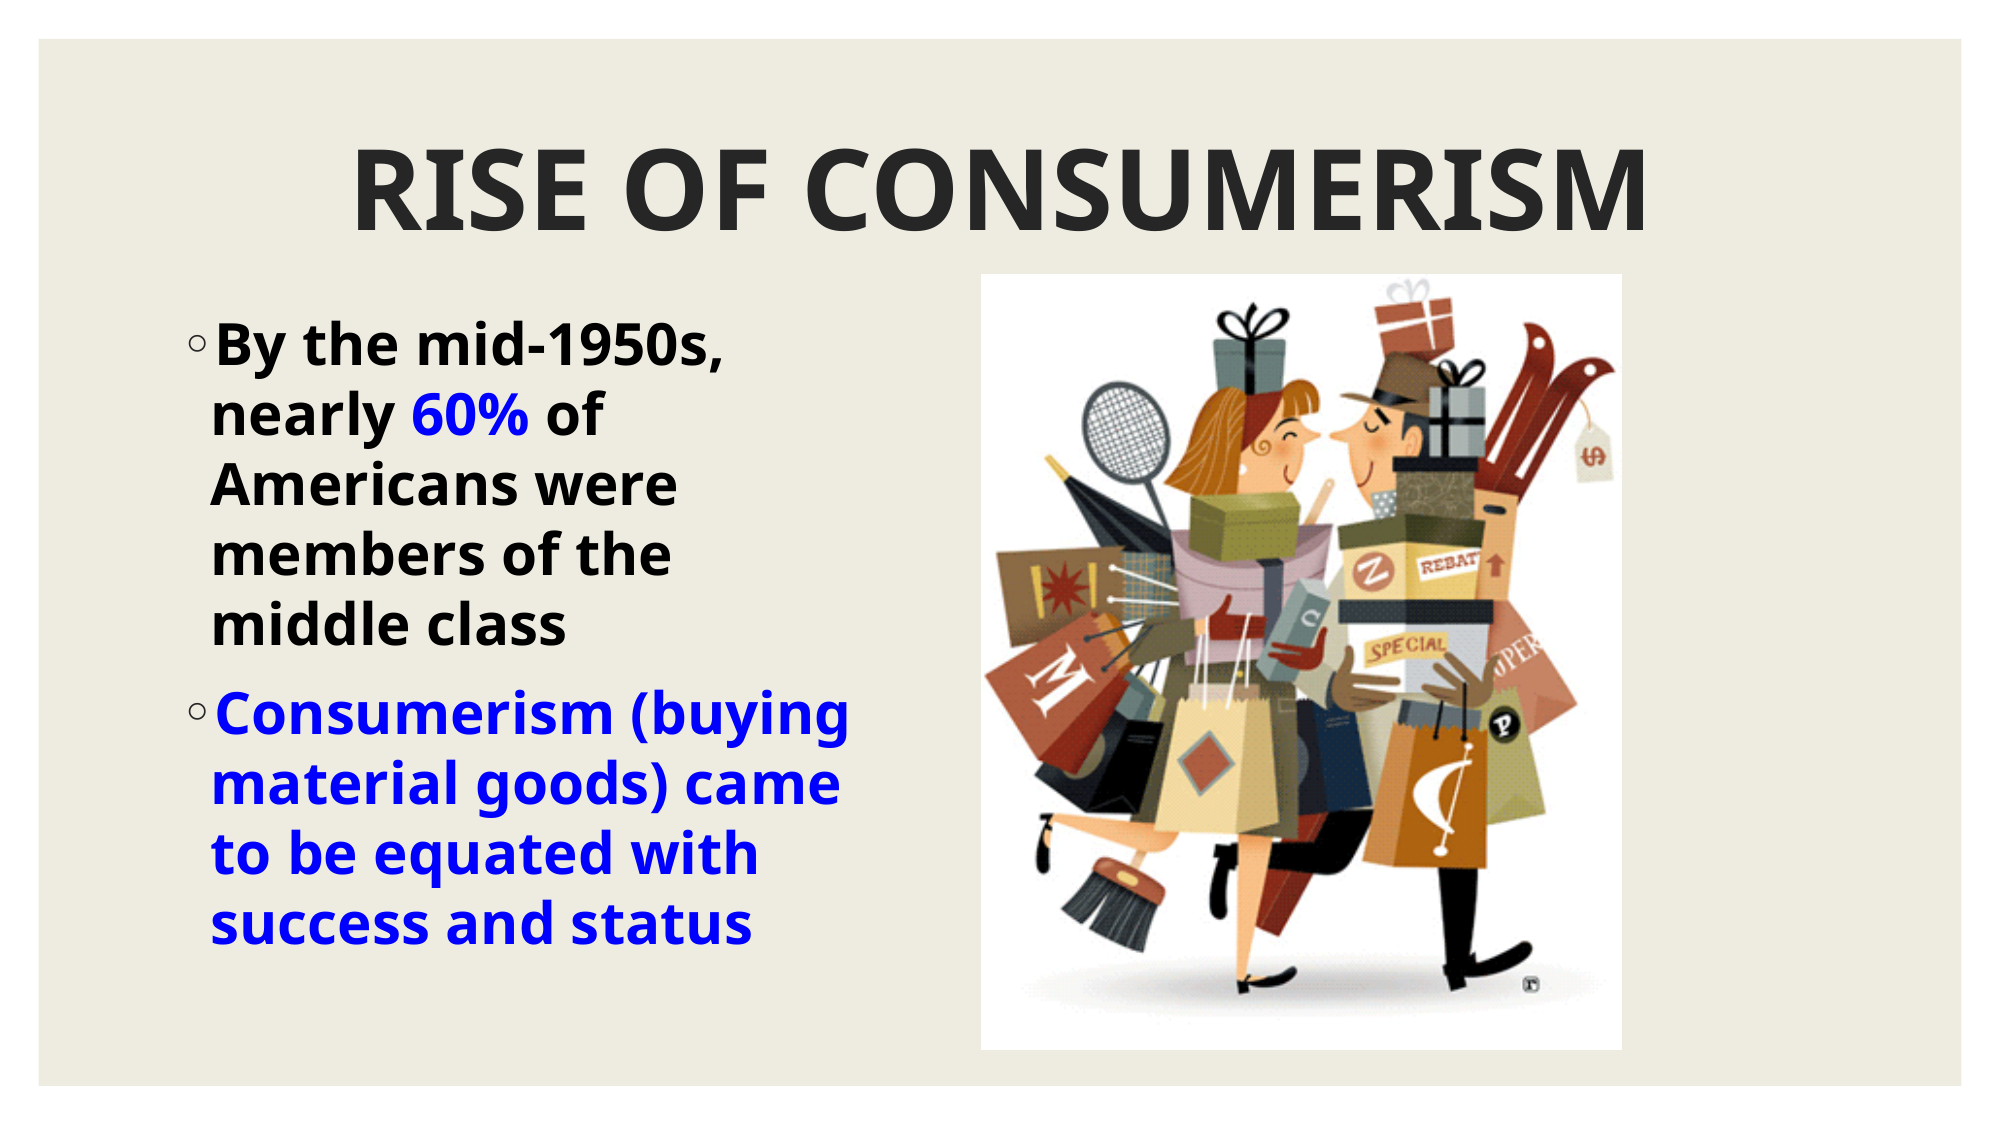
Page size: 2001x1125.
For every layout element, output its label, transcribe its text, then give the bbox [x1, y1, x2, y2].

title RISE OF CONSUMERISM [324, 87, 1700, 300]
list By the mid-1950s, nearly 60% of Americans were members of the middle class Consumerism (buying material goods) came to be equated with success and status [165, 299, 904, 1100]
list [981, 274, 1622, 1050]
